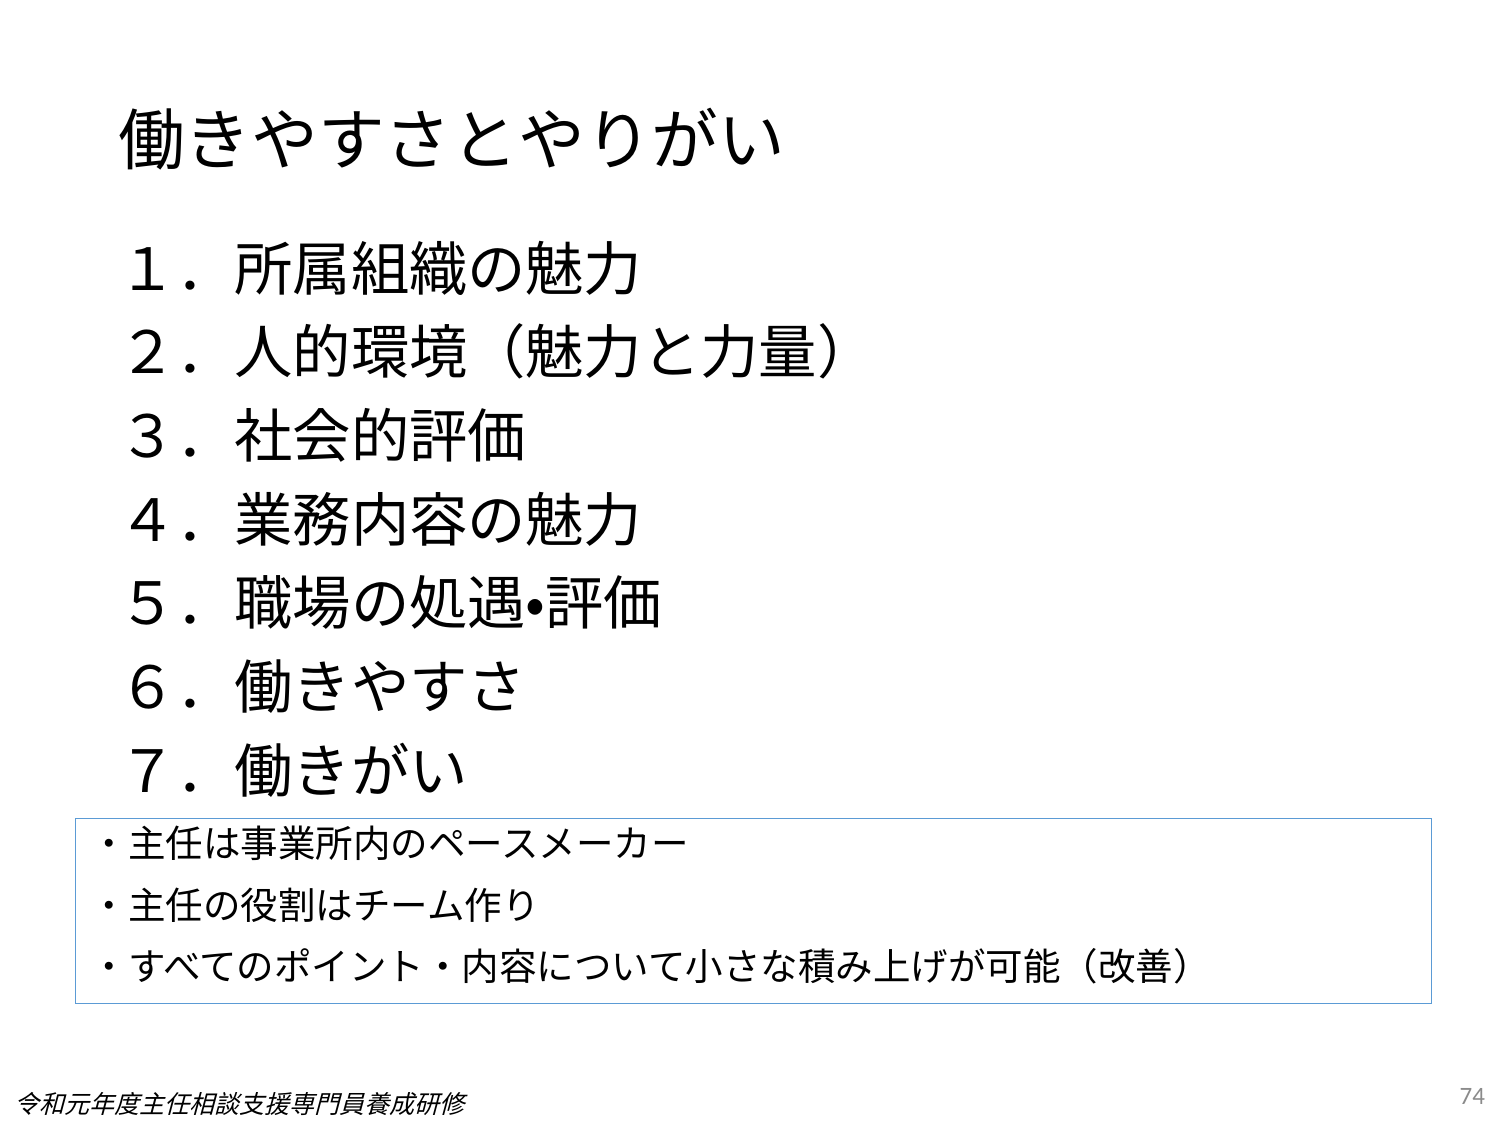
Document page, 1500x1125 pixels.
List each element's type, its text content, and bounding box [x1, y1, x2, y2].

slide_number 74 [1162, 1065, 1500, 1125]
list １．所属組織の魅力 ２．人的環境（魅力と力量） ３．社会的評価 ４．業務内容の魅力 ５．職場の処遇・評価 ６．働きやすさ ７．働きがい [103, 232, 1397, 818]
footer 令和元年度主任相談支援専門員養成研修 [0, 1081, 507, 1125]
text_box ・主任は事業所内のペースメーカー ・主任の役割はチーム作り ・すべてのポイント・内容について小さな積み上げが可能（改善） [75, 818, 1432, 1004]
title 働きやすさとやりがい [103, 78, 1397, 207]
